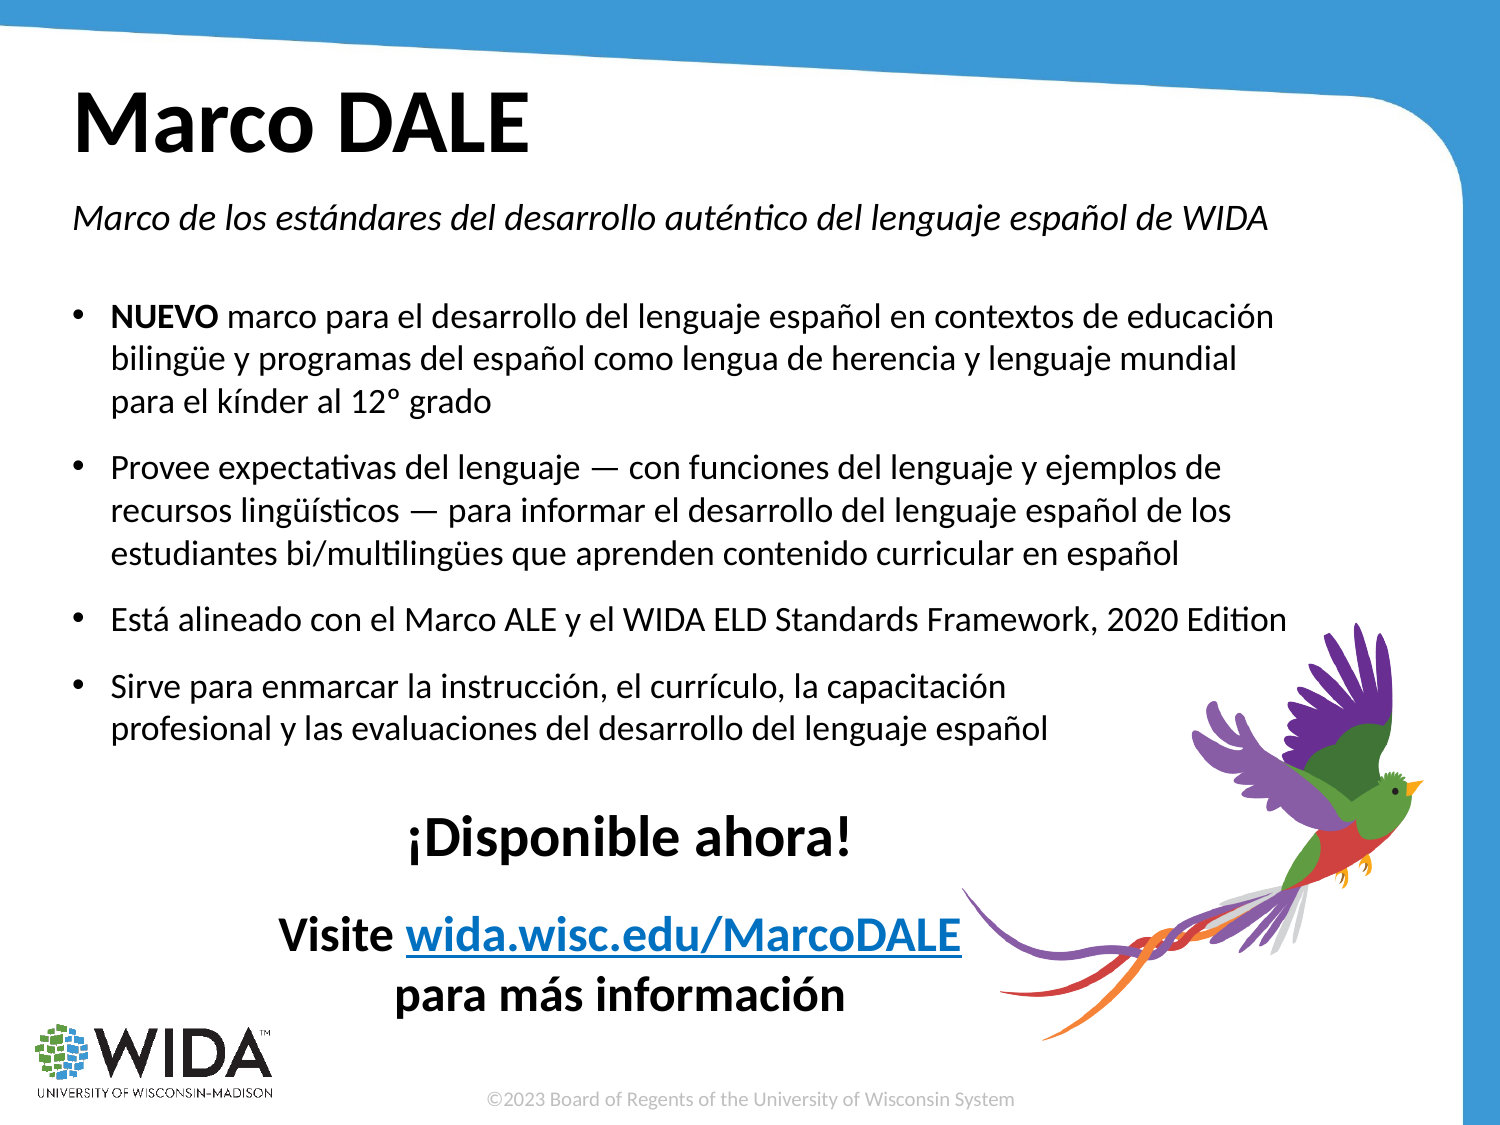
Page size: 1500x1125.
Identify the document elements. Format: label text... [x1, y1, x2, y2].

title Marco DALE [57, 21, 1440, 224]
text_box Marco de los estándares del desarrollo auténtico del lenguaje español de WIDA [57, 185, 1361, 246]
list NUEVO marco para el desarrollo del lenguaje español en contextos de educación bilingüe y programas del español como lengua de herencia y lenguaje mundial para el kínder al 12º grado Provee expectativas del lenguaje — con funciones del lenguaje y ejemplos de recursos lingüísticos — para informar el desarrollo del lenguaje español de los estudiantes bi/multilingües que aprenden contenido curricular en español Está alineado con el Marco ALE y el WIDA ELD Standards Framework, 2020 Edition Sirve para enmarcar la instrucción, el currículo, la capacitación profesional y las evaluaciones del desarrollo del lenguaje español [57, 285, 1315, 773]
text_box Visite wida.wisc.edu/MarcoDALE​ para más información [245, 894, 996, 1030]
text_box ¡Disponible ahora! [390, 790, 893, 876]
picture [0, 0, 1500, 1125]
